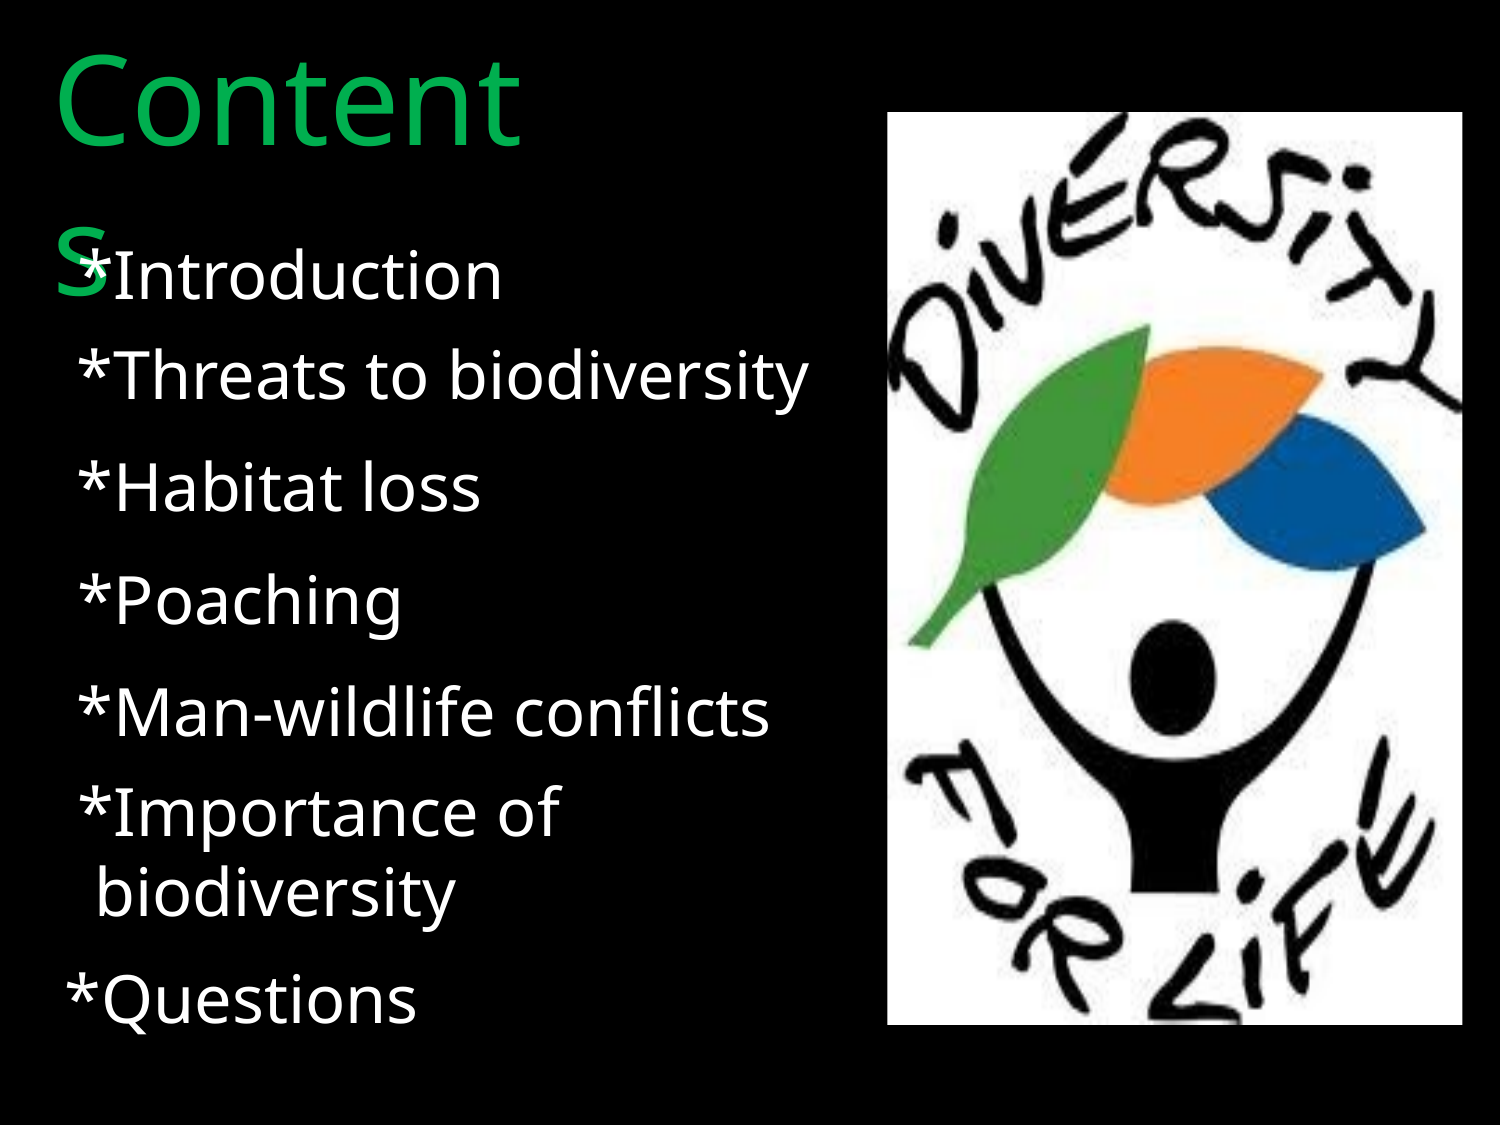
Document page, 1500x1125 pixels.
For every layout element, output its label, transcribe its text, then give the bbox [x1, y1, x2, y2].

text_box *Introduction *Threats to biodiversity *Habitat loss *Poaching *Man-wildlife conflicts *Importance of biodiversity *Questions [62, 210, 841, 1038]
title Contents [50, 18, 574, 321]
text_box [887, 112, 1463, 1025]
